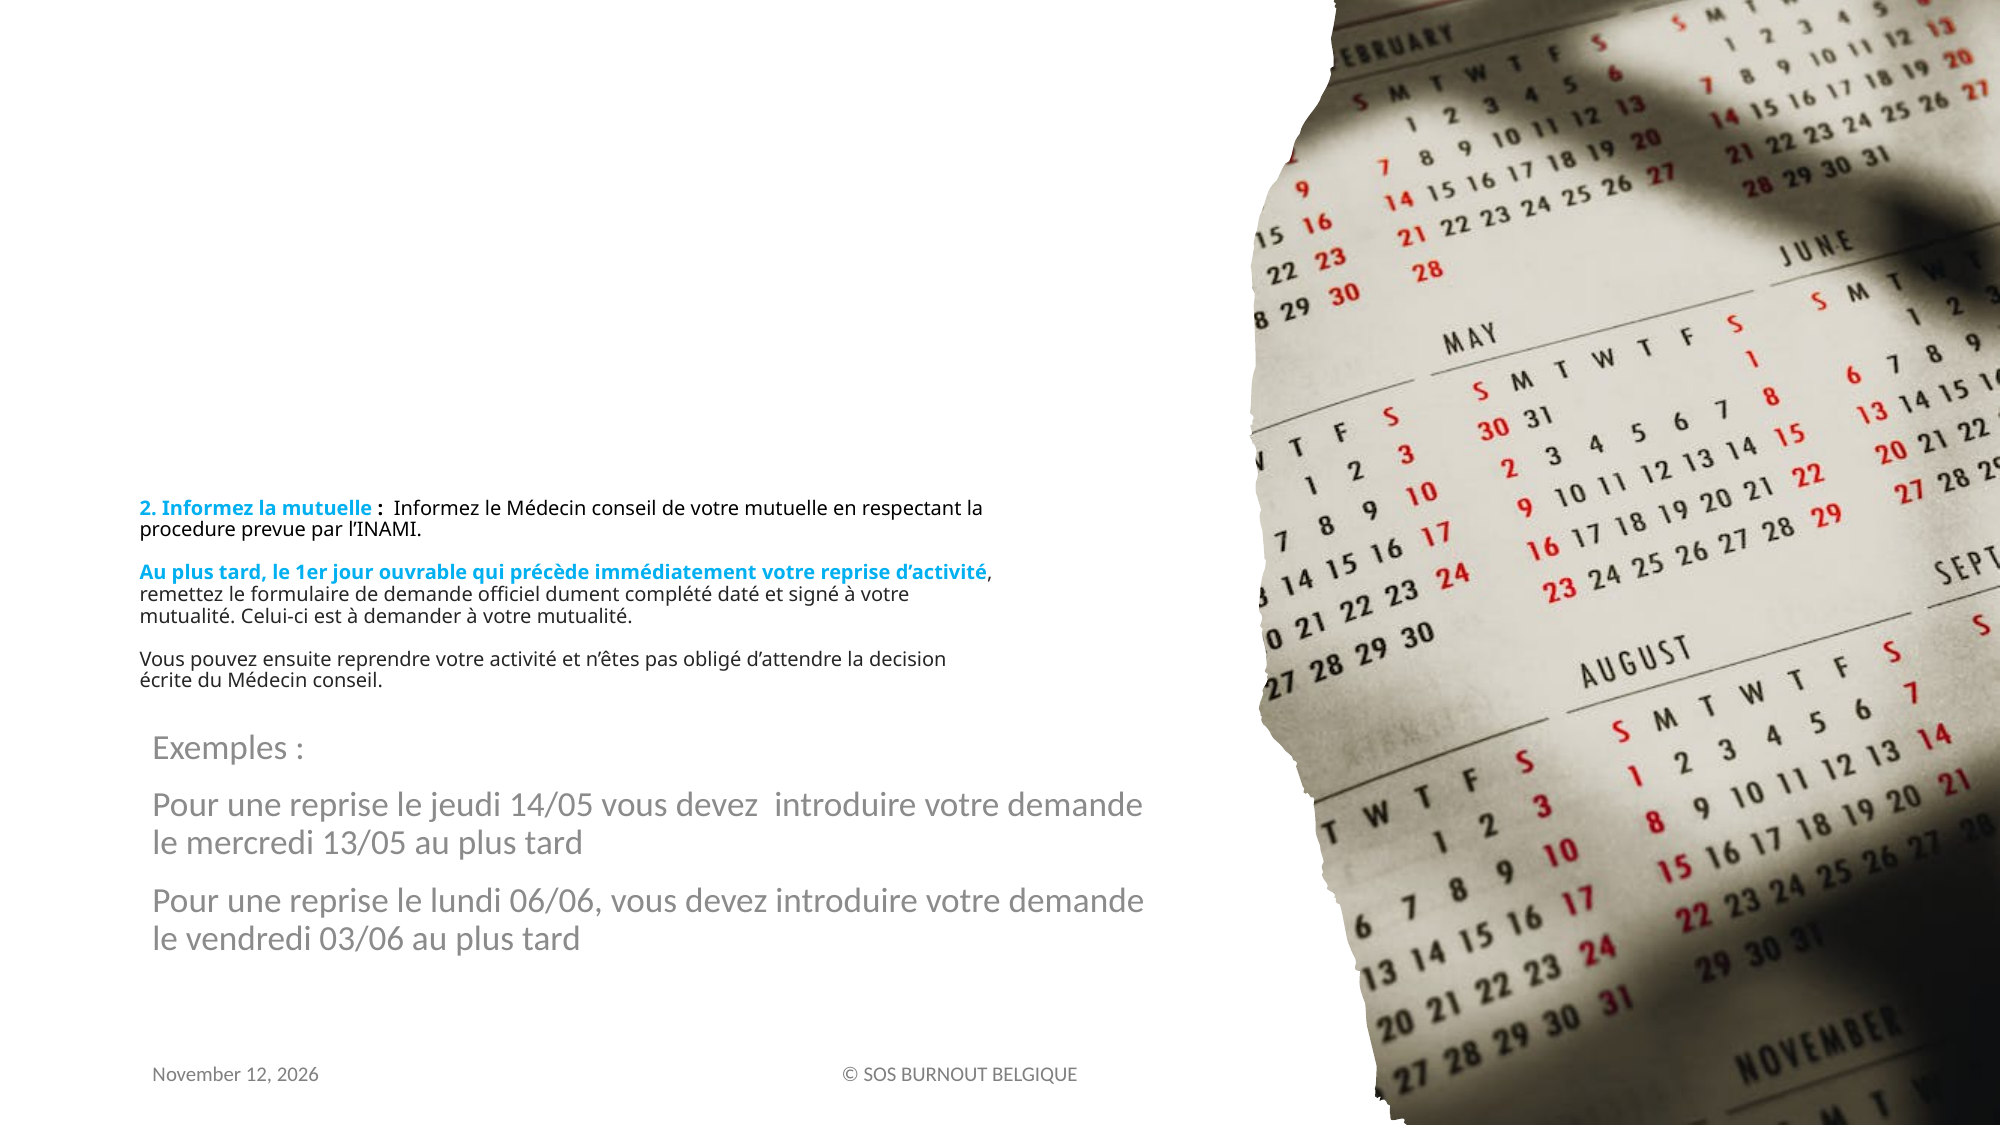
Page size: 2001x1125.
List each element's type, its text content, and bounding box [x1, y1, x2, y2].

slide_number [137, 1042, 588, 1103]
footer © SOS BURNOUT BELGIQUE [662, 1042, 1249, 1103]
title 2. Informez la mutuelle : Informez le Médecin conseil de votre mutuelle en respectant la procedure prevue par l’INAMI. Au plus tard, le 1er jour ouvrable qui précède immédiatement votre reprise d’activité, remettez le formulaire de demande officiel dument complété daté et signé à votre mutualité. Celui-ci est à demander à votre mutualité. Vous pouvez ensuite reprendre votre activité et n’êtes pas obligé d’attendre la decision écrite du Médecin conseil. [124, 94, 1015, 810]
picture [1249, 0, 2000, 1125]
list Exemples : Pour une reprise le jeudi 14/05 vous devez introduire votre demande le mercredi 13/05 au plus tard Pour une reprise le lundi 06/06, vous devez introduire votre demande le vendredi 03/06 au plus tard [137, 721, 1180, 968]
